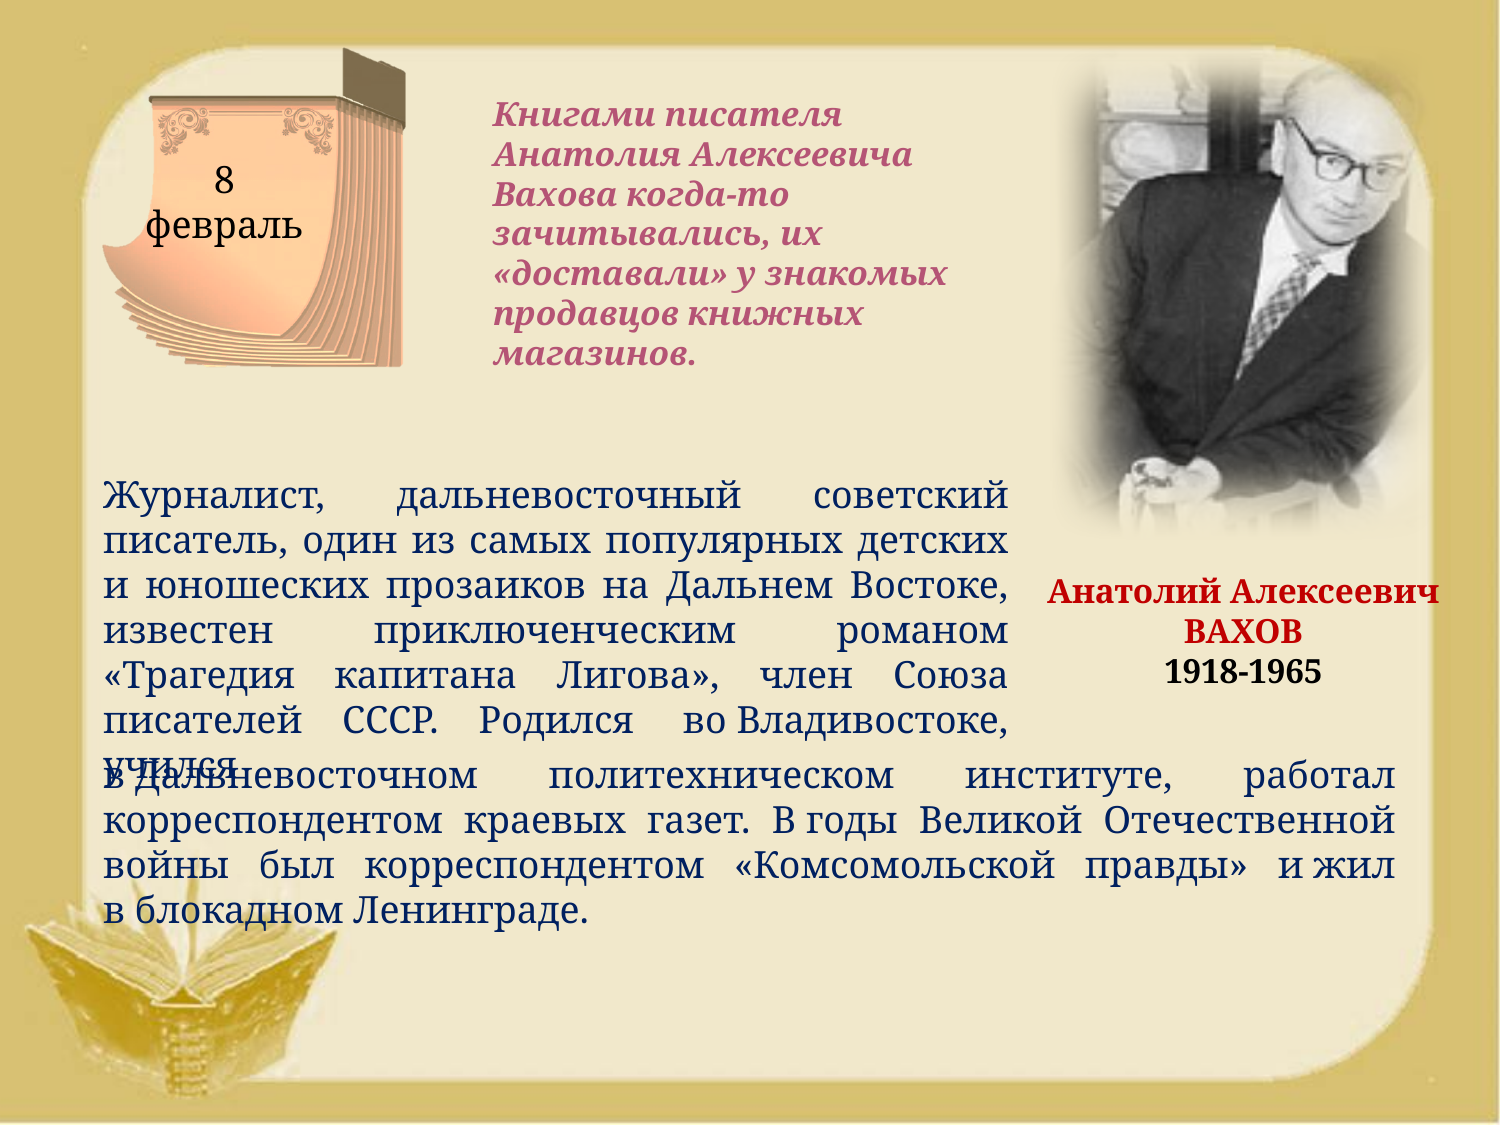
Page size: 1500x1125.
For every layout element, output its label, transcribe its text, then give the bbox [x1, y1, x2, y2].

picture [0, 0, 1500, 1125]
text_box в Дальневосточном политехническом институте, работал корреспондентом краевых газет. В годы Великой Отечественной войны был корреспондентом «Комсомольской правды» и жил в блокадном Ленинграде. [88, 743, 1412, 939]
text_box Журналист, дальневосточный советский писатель, один из самых популярных детских и юношеских прозаиков на Дальнем Востоке, известен приключенческим романом «Трагедия капитана Лигова», член Союза писателей СССР. Родился во Владивостоке, учился [88, 463, 1025, 743]
text_box Анатолий Алексеевич ВАХОВ 1918-1965 [1032, 562, 1455, 698]
text_box Книгами писателя Анатолия Алексеевича Вахова когда-то зачитывались, их «доставали» у знакомых продавцов книжных магазинов. [478, 85, 1040, 380]
